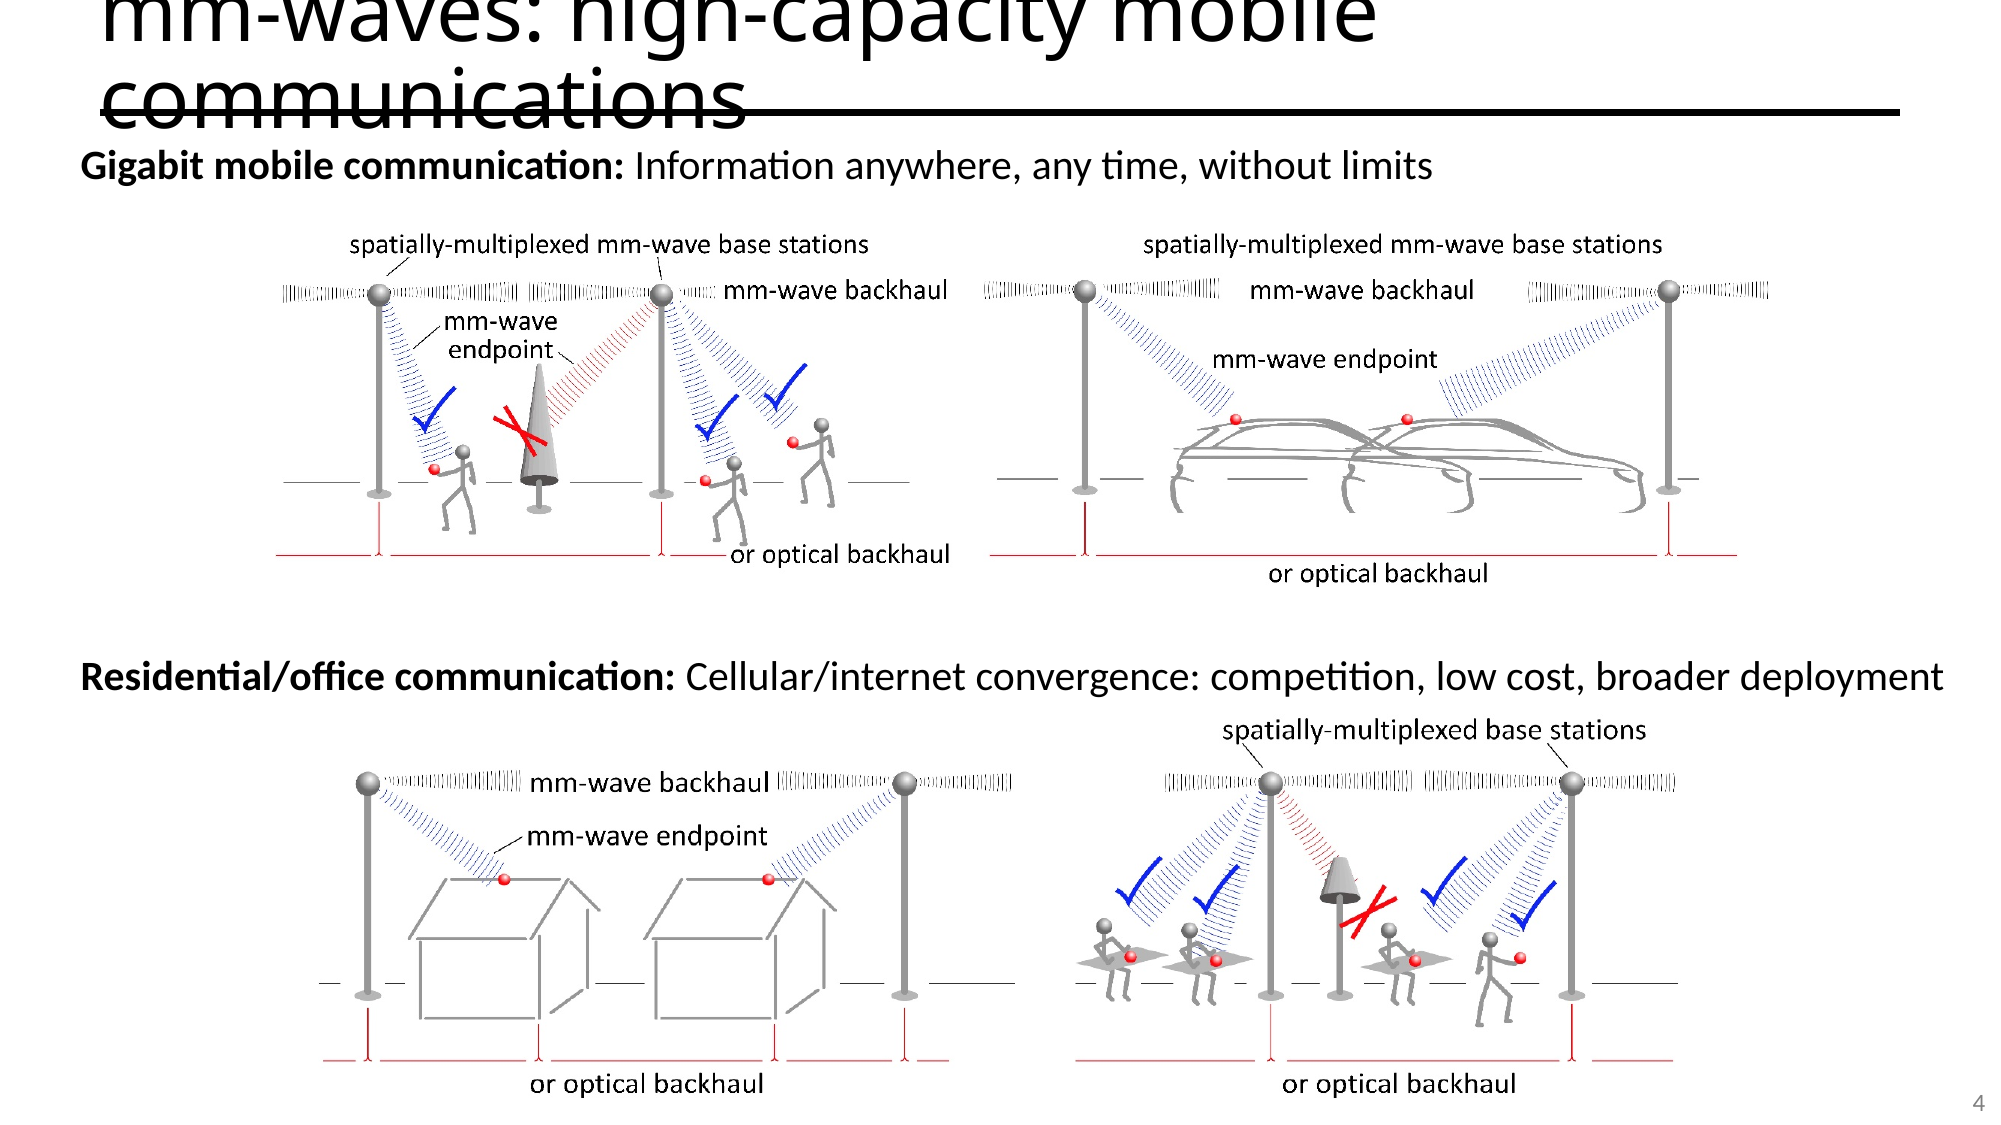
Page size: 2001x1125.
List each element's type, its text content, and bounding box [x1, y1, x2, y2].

text_box Gigabit mobile communication: Information anywhere, any time, without limits [80, 143, 1513, 189]
picture [317, 707, 1683, 1101]
text_box Residential/office communication: Cellular/internet convergence: competition, low cost, broader deployment [80, 654, 1963, 700]
picture [274, 224, 1776, 590]
title mm-waves: high-capacity mobile communications [99, 26, 1963, 93]
